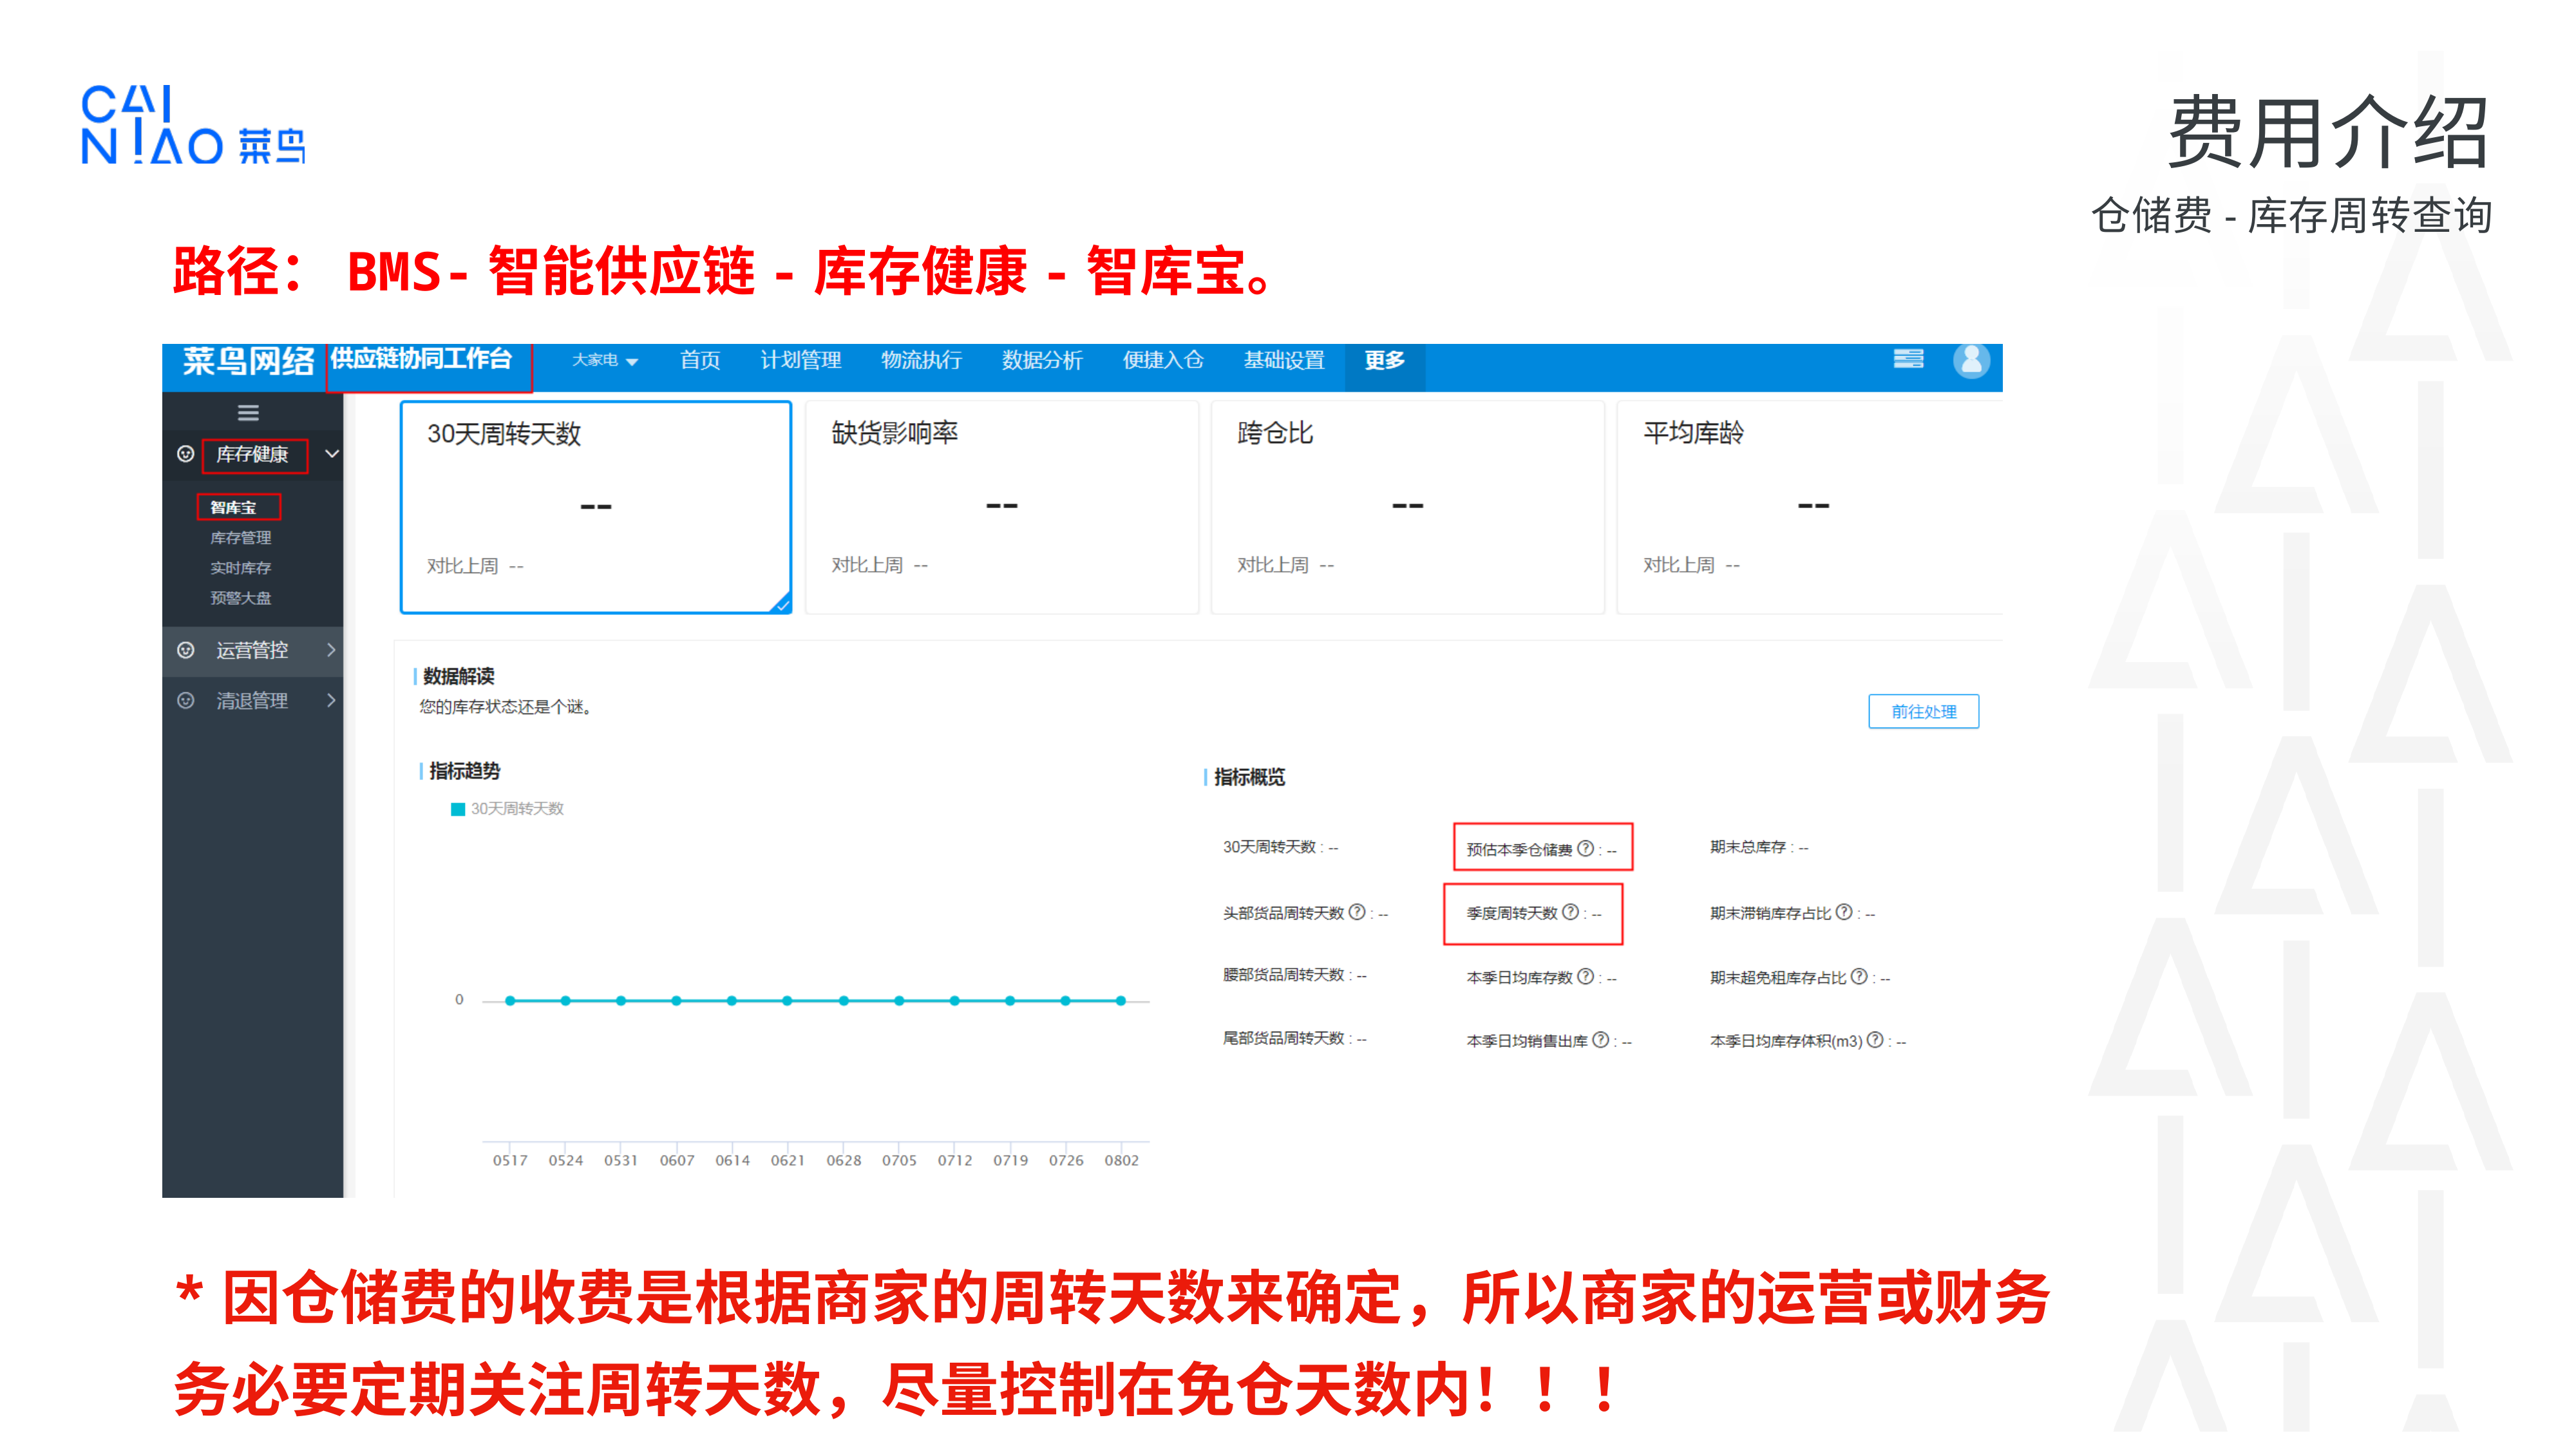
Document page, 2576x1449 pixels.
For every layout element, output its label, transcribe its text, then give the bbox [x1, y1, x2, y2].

text_box 路径：BMS-智能供应链-库存健康-智库宝。 [162, 232, 1876, 307]
text_box 仓储费-库存周转查询 [90, 175, 2499, 243]
text_box 费用介绍 [2159, 56, 2497, 175]
text_box *因仓储费的收费是根据商家的周转天数来确定，所以商家的运营或财务务必要定期关注周转天数，尽量控制在免仓天数内！！！ [162, 1234, 2123, 1428]
picture [162, 344, 2003, 1198]
